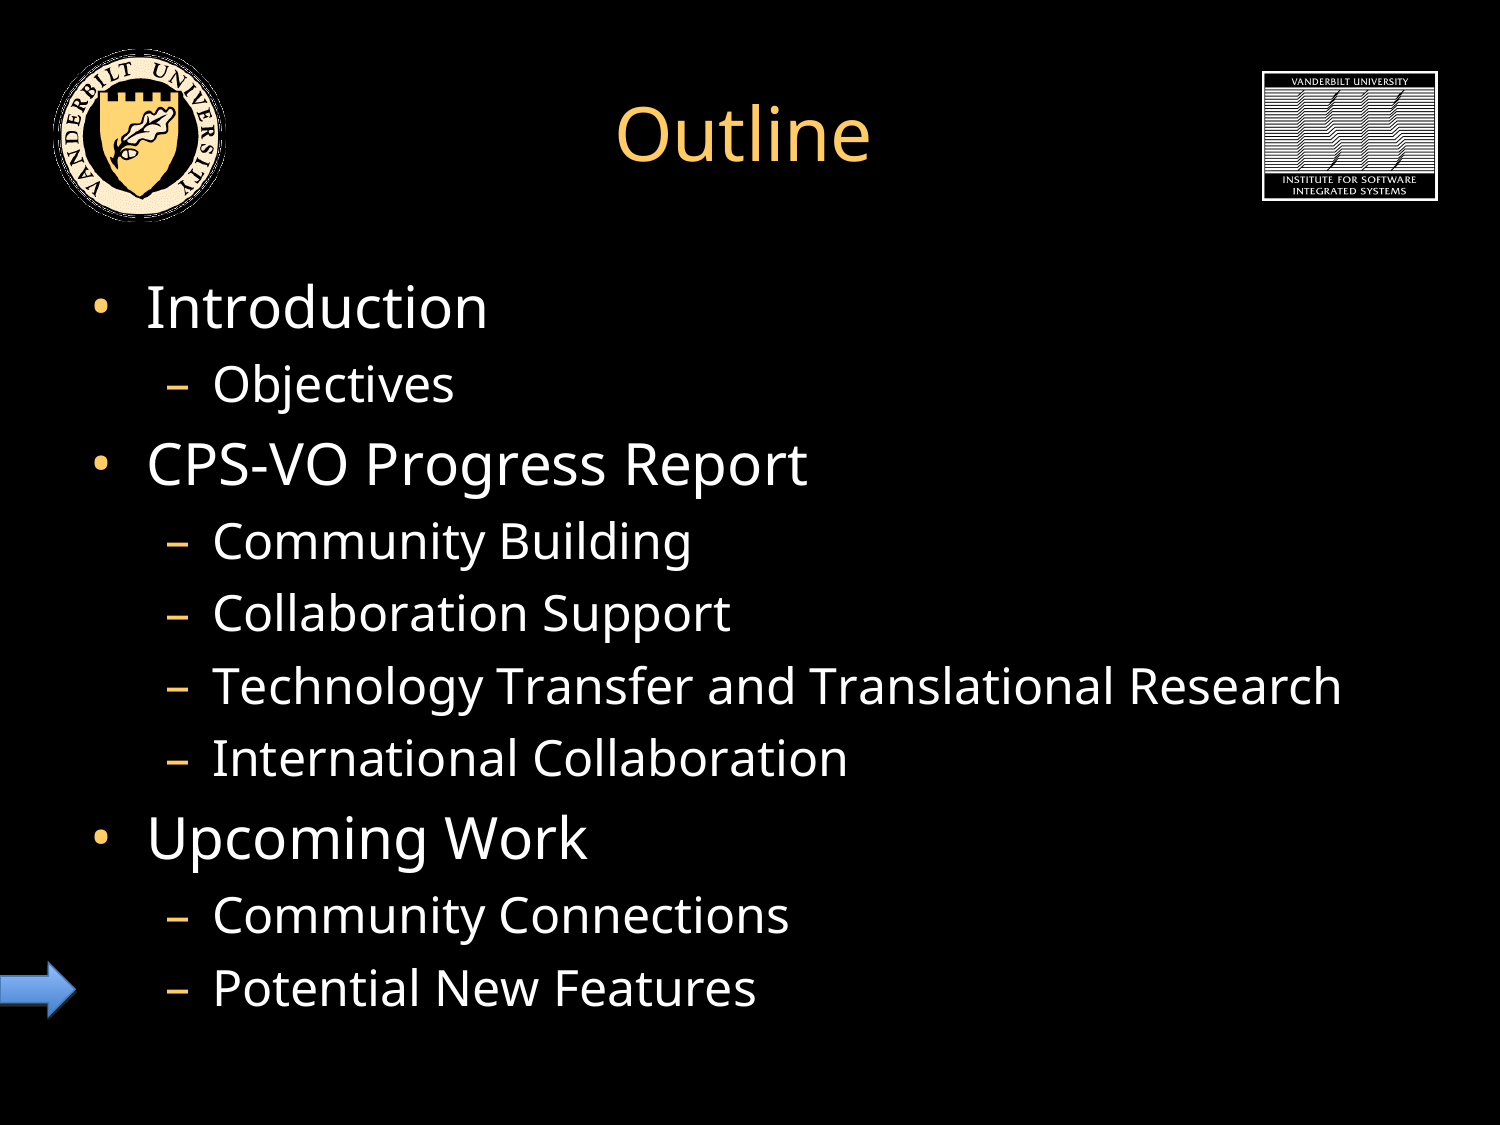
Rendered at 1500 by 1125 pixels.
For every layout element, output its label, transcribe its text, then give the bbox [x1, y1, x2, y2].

title Outline [225, 62, 1263, 200]
picture [53, 49, 225, 222]
text_box [0, 962, 75, 1016]
text_box Introduction Objectives CPS-VO Progress Report Community Building Collaboration Support Technology Transfer and Translational Research International Collaboration Upcoming Work Community Connections Potential New Features [74, 262, 1425, 1067]
picture [1262, 71, 1438, 201]
